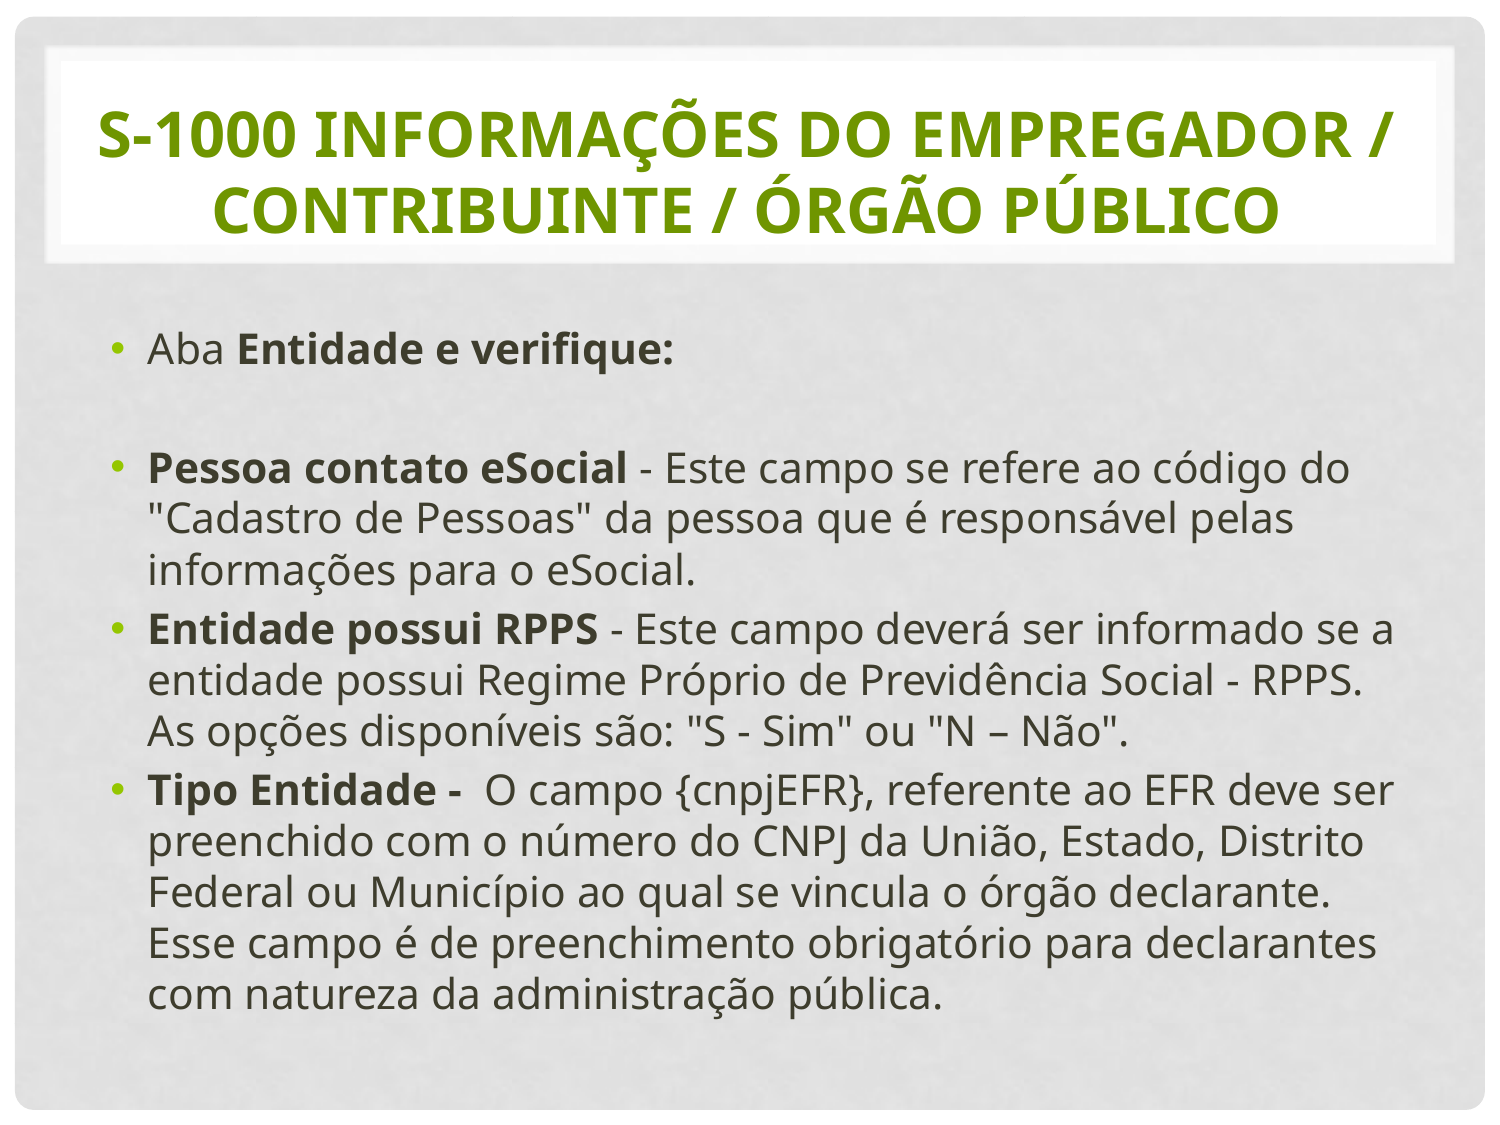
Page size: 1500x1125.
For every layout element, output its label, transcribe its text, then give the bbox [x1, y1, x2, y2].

title S-1000 Informações do Empregador / Contribuinte / Órgão Público [69, 66, 1425, 350]
list Aba Entidade e verifique: Pessoa contato eSocial - Este campo se refere ao código do "Cadastro de Pessoas" da pessoa que é responsável pelas informações para o eSocial. Entidade possui RPPS - Este campo deverá ser informado se a entidade possui Regime Próprio de Previdência Social - RPPS. As opções disponíveis são: "S - Sim" ou "N – Não". Tipo Entidade - O campo {cnpjEFR}, referente ao EFR deve ser preenchido com o número do CNPJ da União, Estado, Distrito Federal ou Município ao qual se vincula o órgão declarante. Esse campo é de preenchimento obrigatório para declarantes com natureza da administração pública. [76, 314, 1427, 1032]
